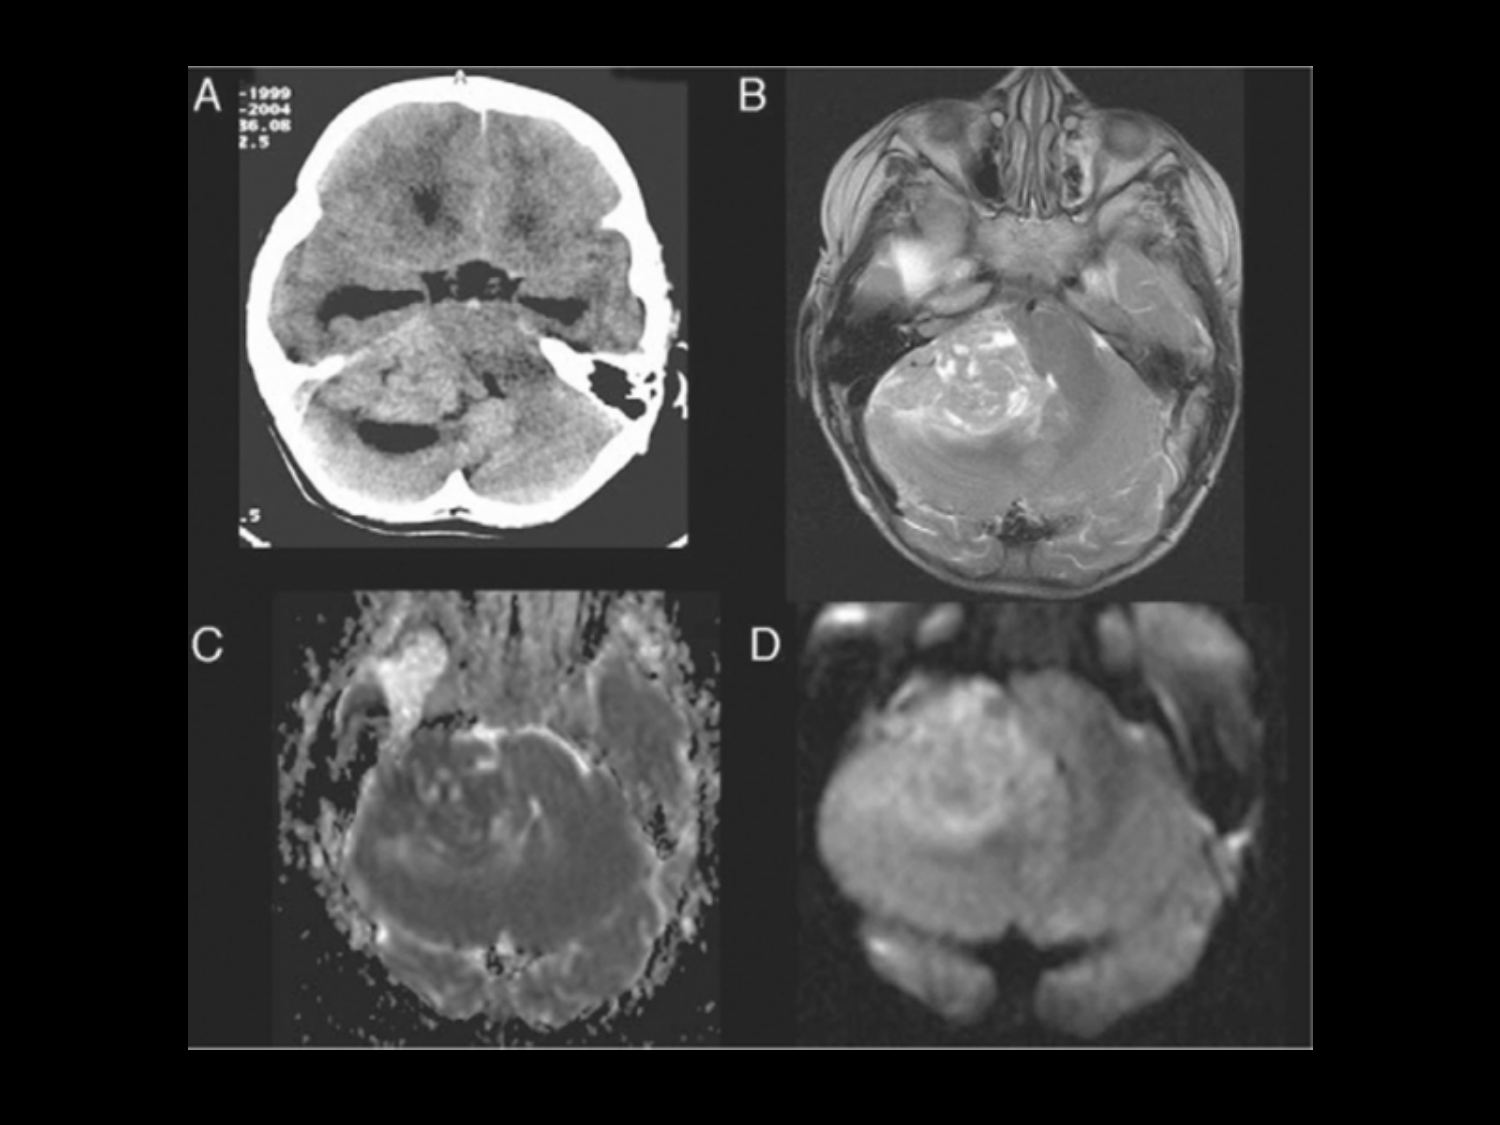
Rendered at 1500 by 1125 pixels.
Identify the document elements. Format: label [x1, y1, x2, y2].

list [188, 65, 1313, 1051]
